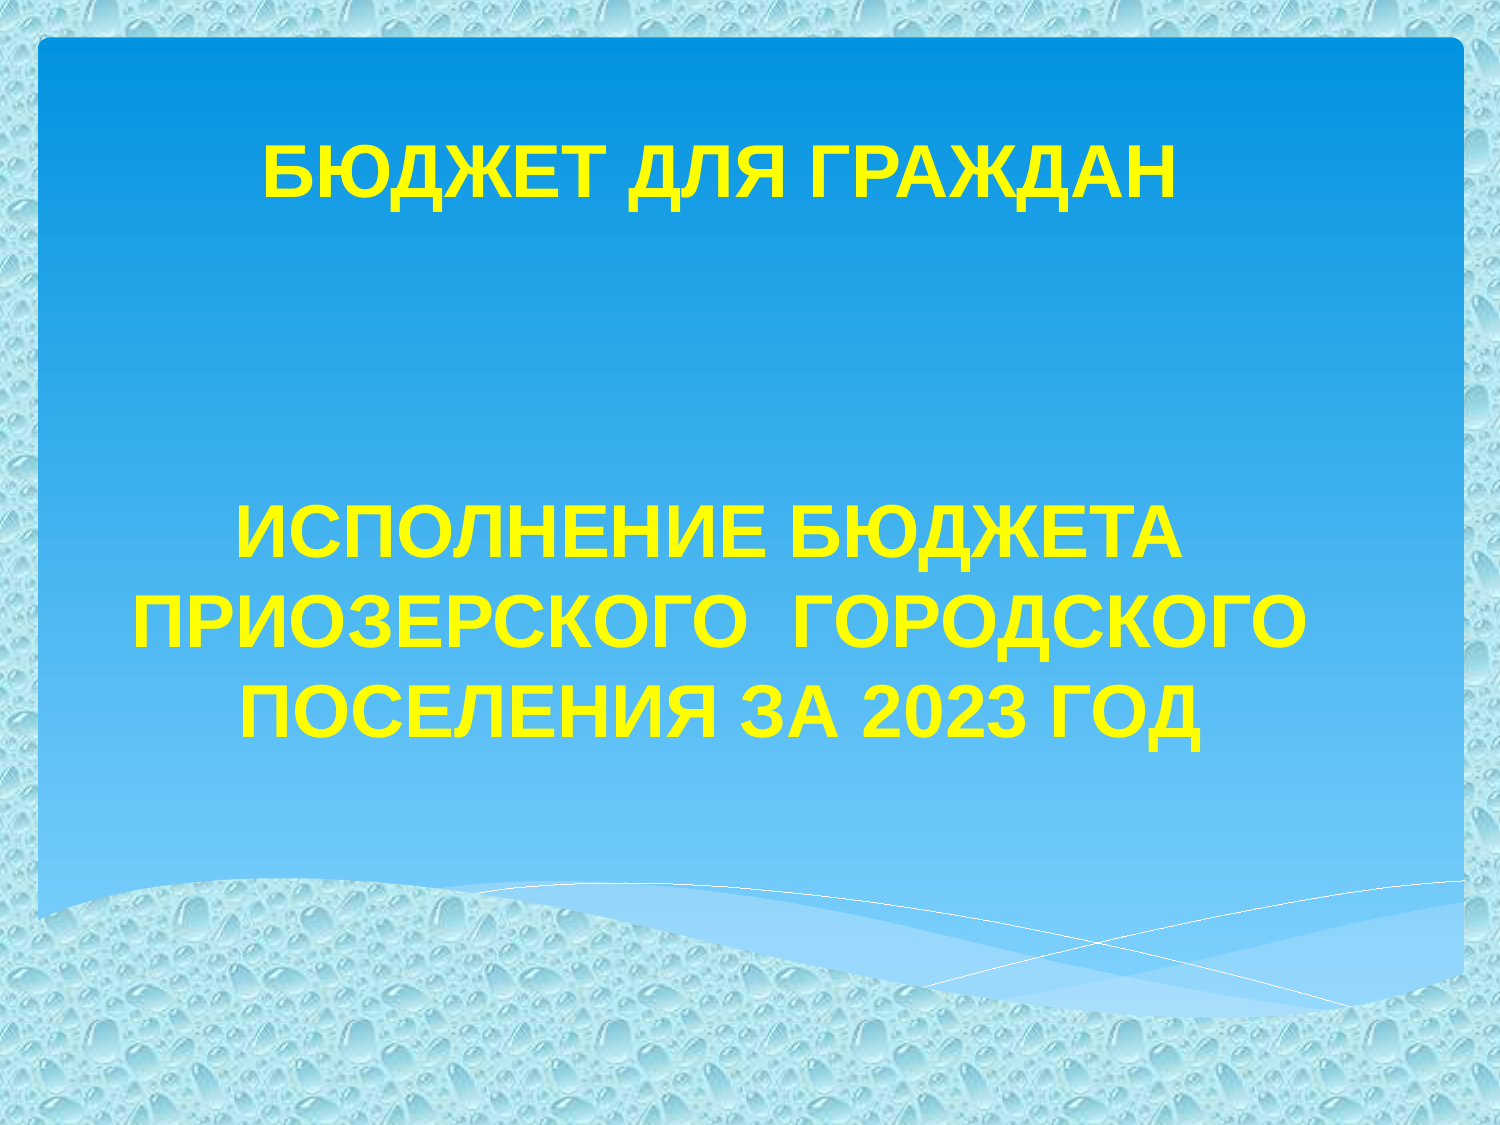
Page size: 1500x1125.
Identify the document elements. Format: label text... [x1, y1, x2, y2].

picture [0, 0, 1500, 1125]
text_box БЮДЖЕТ ДЛЯ ГРАЖДАН Исполнение бюджета ПриозерскоГО ГОРОДСКОГО ПОСЕЛЕНИя за 2023 год [76, 24, 1365, 760]
